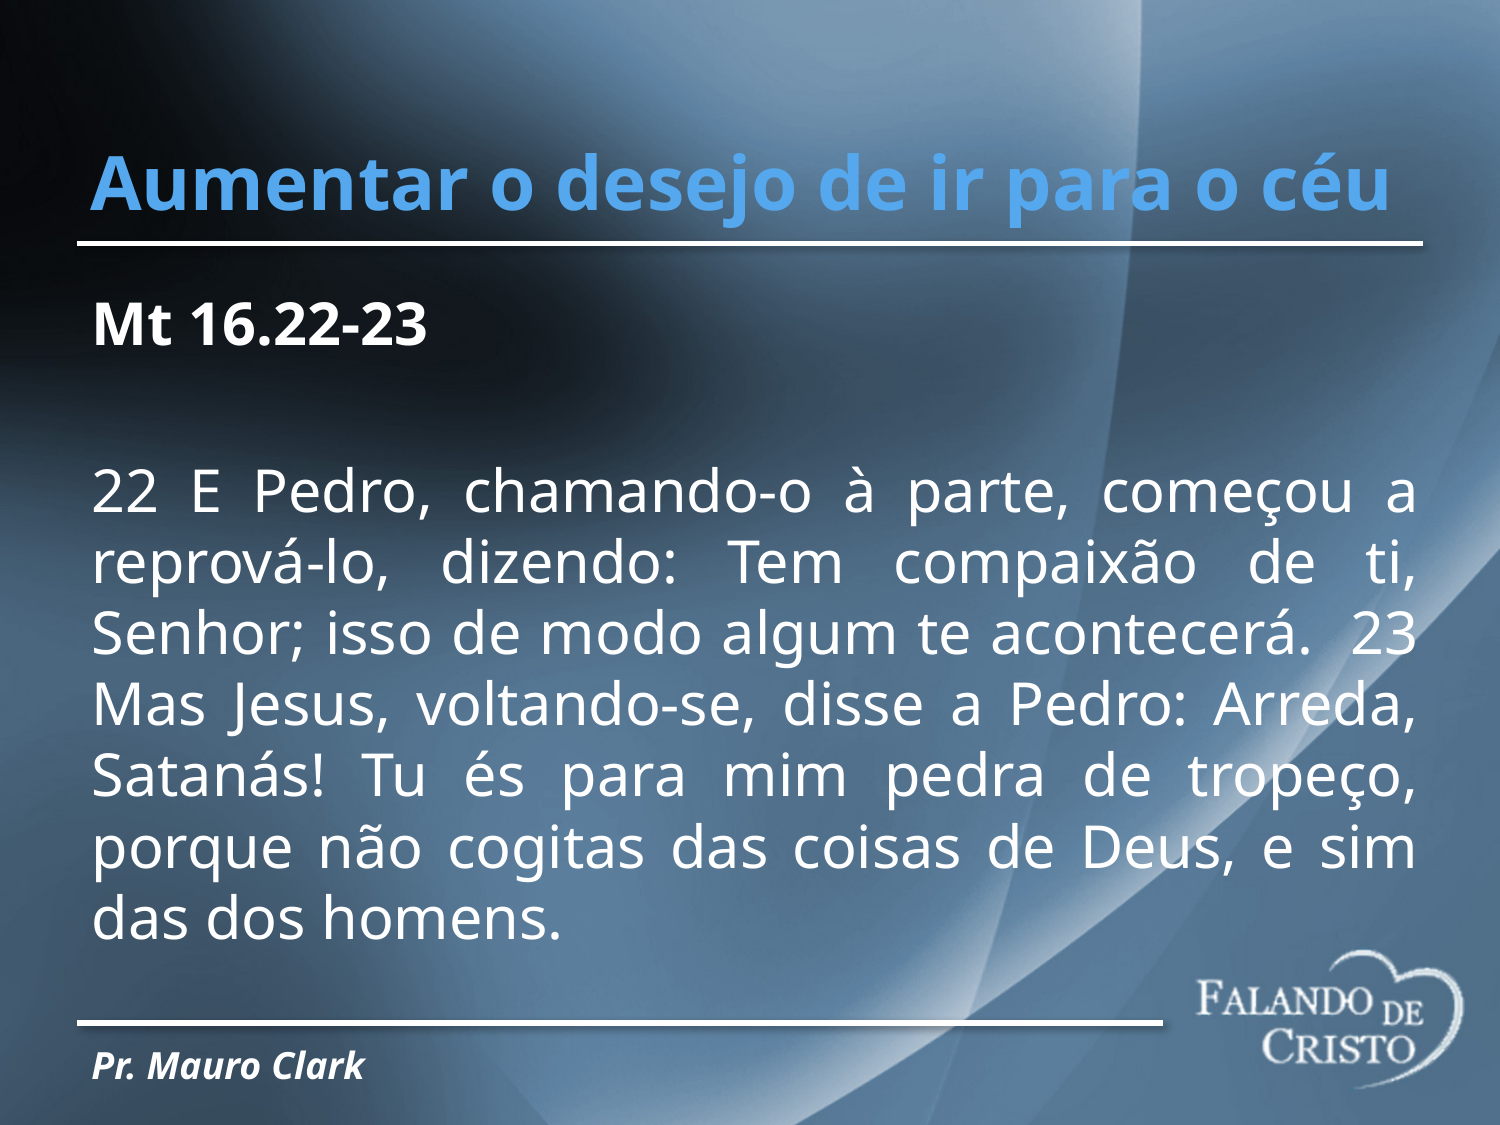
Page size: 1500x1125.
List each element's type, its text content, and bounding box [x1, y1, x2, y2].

title Aumentar o desejo de ir para o céu [75, 45, 1425, 233]
picture [0, 0, 1500, 1125]
list Mt 16.22-23 22 E Pedro, chamando-o à parte, começou a reprová-lo, dizendo: Tem compaixão de ti, Senhor; isso de modo algum te acontecerá. 23 Mas Jesus, voltando-se, disse a Pedro: Arreda, Satanás! Tu és para mim pedra de tropeço, porque não cogitas das coisas de Deus, e sim das dos homens. [76, 278, 1436, 964]
